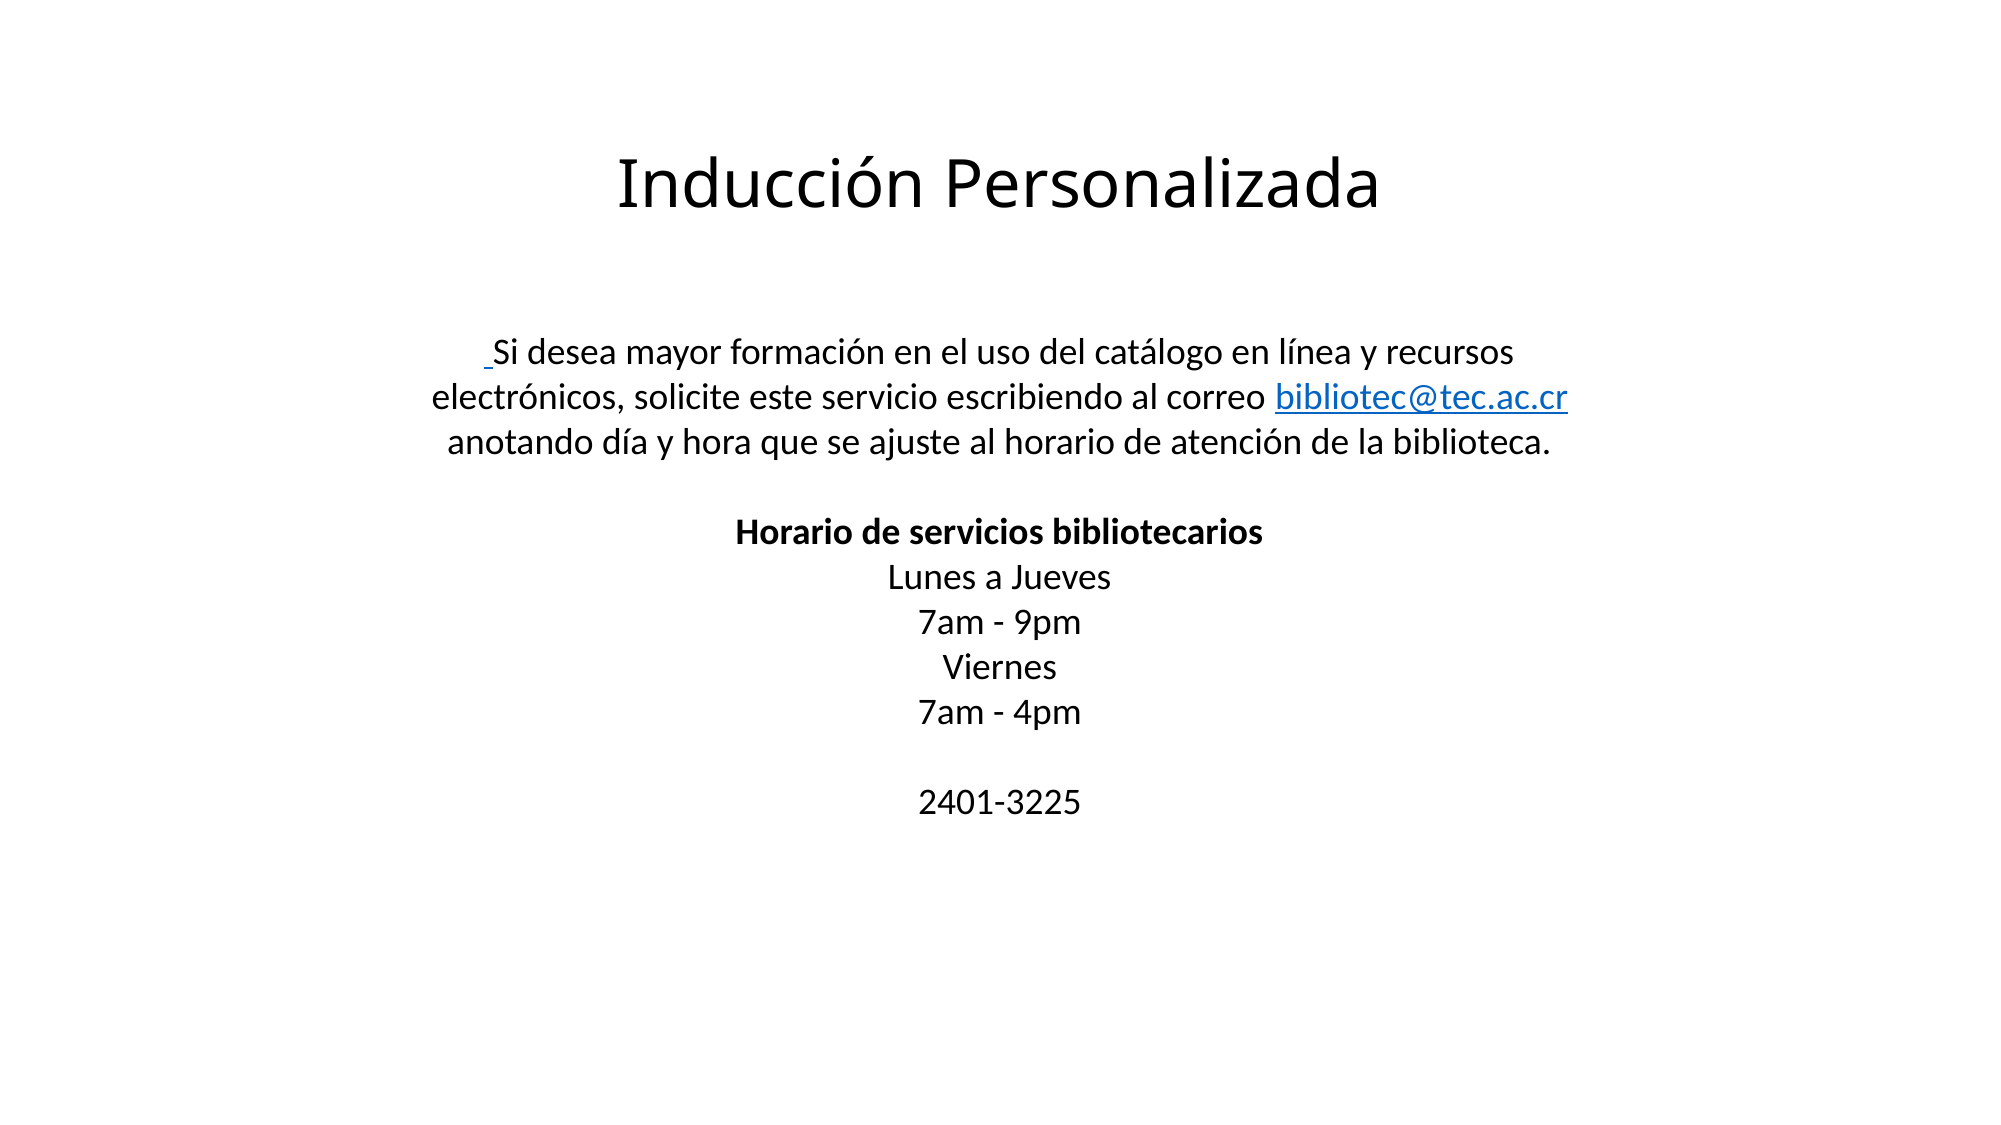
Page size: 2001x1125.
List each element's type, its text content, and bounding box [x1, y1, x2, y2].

text_box Si desea mayor formación en el uso del catálogo en línea y recursos electrónicos, solicite este servicio escribiendo al correo bibliotec@tec.ac.cr anotando día y hora que se ajuste al horario de atención de la biblioteca. Horario de servicios bibliotecarios Lunes a Jueves 7am - 9pm Viernes 7am - 4pm 2401-3225 [374, 319, 1626, 829]
text_box Inducción Personalizada [345, 133, 1655, 229]
